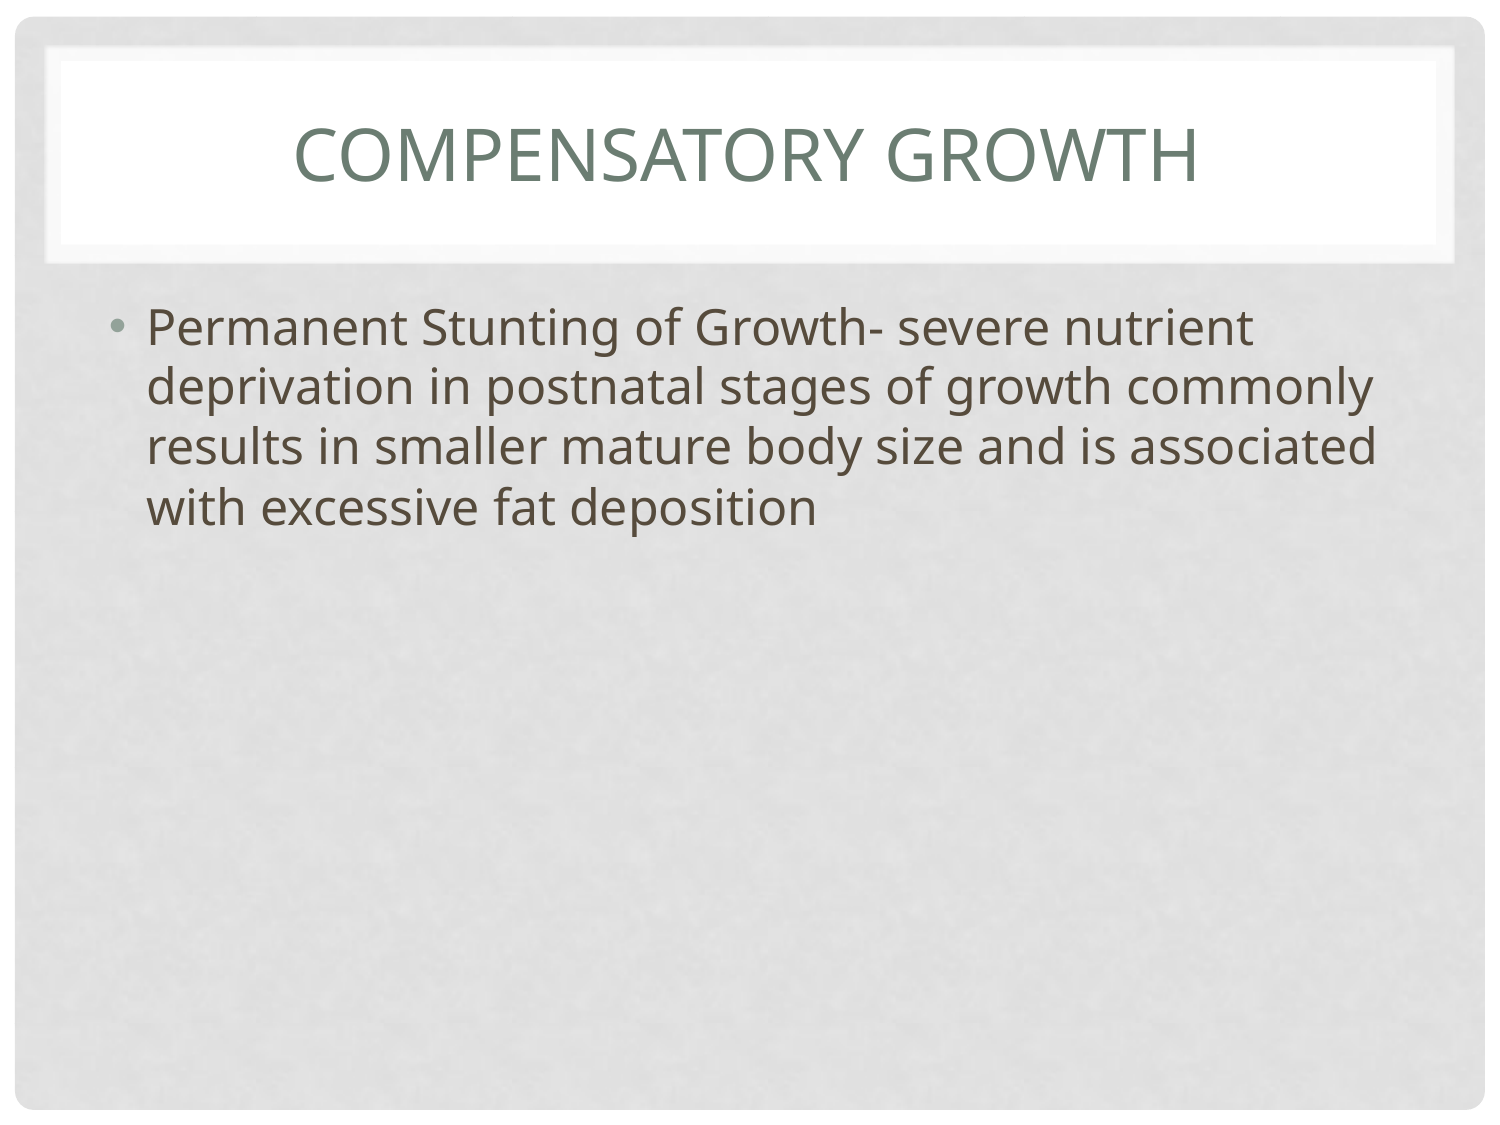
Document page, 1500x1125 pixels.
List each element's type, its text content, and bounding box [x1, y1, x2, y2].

list Permanent Stunting of Growth- severe nutrient deprivation in postnatal stages of growth commonly results in smaller mature body size and is associated with excessive fat deposition [75, 287, 1425, 1005]
title Compensatory growth [69, 66, 1425, 238]
